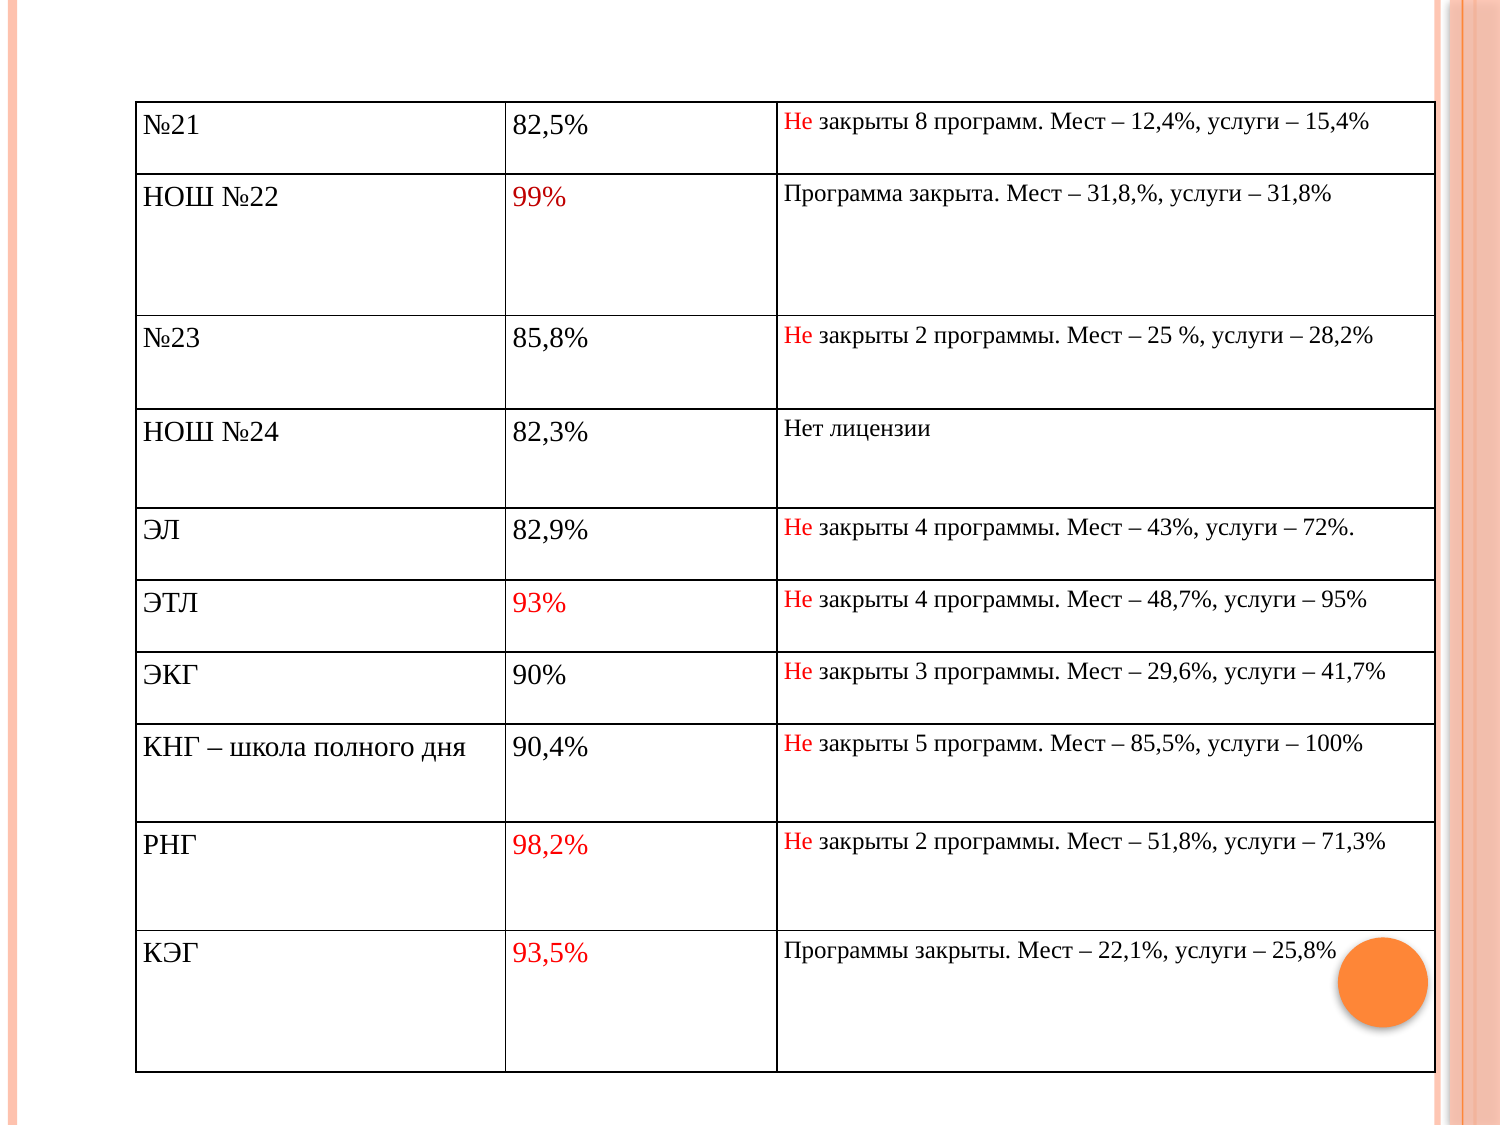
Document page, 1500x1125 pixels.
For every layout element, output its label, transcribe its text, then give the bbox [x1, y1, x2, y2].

table_cell 99% [506, 175, 776, 315]
table_cell 82,3% [506, 410, 776, 507]
table_cell Не закрыты 3 программы. Мест – 29,6%, услуги – 41,7% [778, 653, 1434, 723]
table_cell Не закрыты 2 программы. Мест – 25 %, услуги – 28,2% [778, 316, 1434, 408]
text_box [0, 0, 1500, 75]
table_cell Не закрыты 5 программ. Мест – 85,5%, услуги – 100% [778, 725, 1434, 821]
table_cell 93% [506, 581, 776, 651]
table_cell Не закрыты 4 программы. Мест – 43%, услуги – 72%. [778, 509, 1434, 579]
table_cell Программа закрыта. Мест – 31,8,%, услуги – 31,8% [778, 175, 1434, 315]
table_cell 85,8% [506, 316, 776, 408]
table_cell Нет лицензии [778, 410, 1434, 507]
table_cell КЭГ [137, 931, 505, 1071]
table_cell ЭКГ [137, 653, 505, 723]
table_cell ЭЛ [137, 509, 505, 579]
table_cell НОШ №24 [137, 410, 505, 507]
table_cell 93,5% [506, 931, 776, 1071]
table_cell Не закрыты 2 программы. Мест – 51,8%, услуги – 71,3% [778, 823, 1434, 930]
table_header Не закрыты 8 программ. Мест – 12,4%, услуги – 15,4% [778, 103, 1434, 173]
table_header 82,5% [506, 103, 776, 173]
table_cell РНГ [137, 823, 505, 930]
table_header №21 [137, 103, 505, 173]
table_cell 90,4% [506, 725, 776, 821]
table_cell Не закрыты 4 программы. Мест – 48,7%, услуги – 95% [778, 581, 1434, 651]
table_cell №23 [137, 316, 505, 408]
table_cell 98,2% [506, 823, 776, 930]
table_cell ЭТЛ [137, 581, 505, 651]
table_cell 82,9% [506, 509, 776, 579]
table_cell КНГ – школа полного дня [137, 725, 505, 821]
table_cell 90% [506, 653, 776, 723]
table_cell НОШ №22 [137, 175, 505, 315]
table_cell Программы закрыты. Мест – 22,1%, услуги – 25,8% [778, 931, 1434, 1071]
